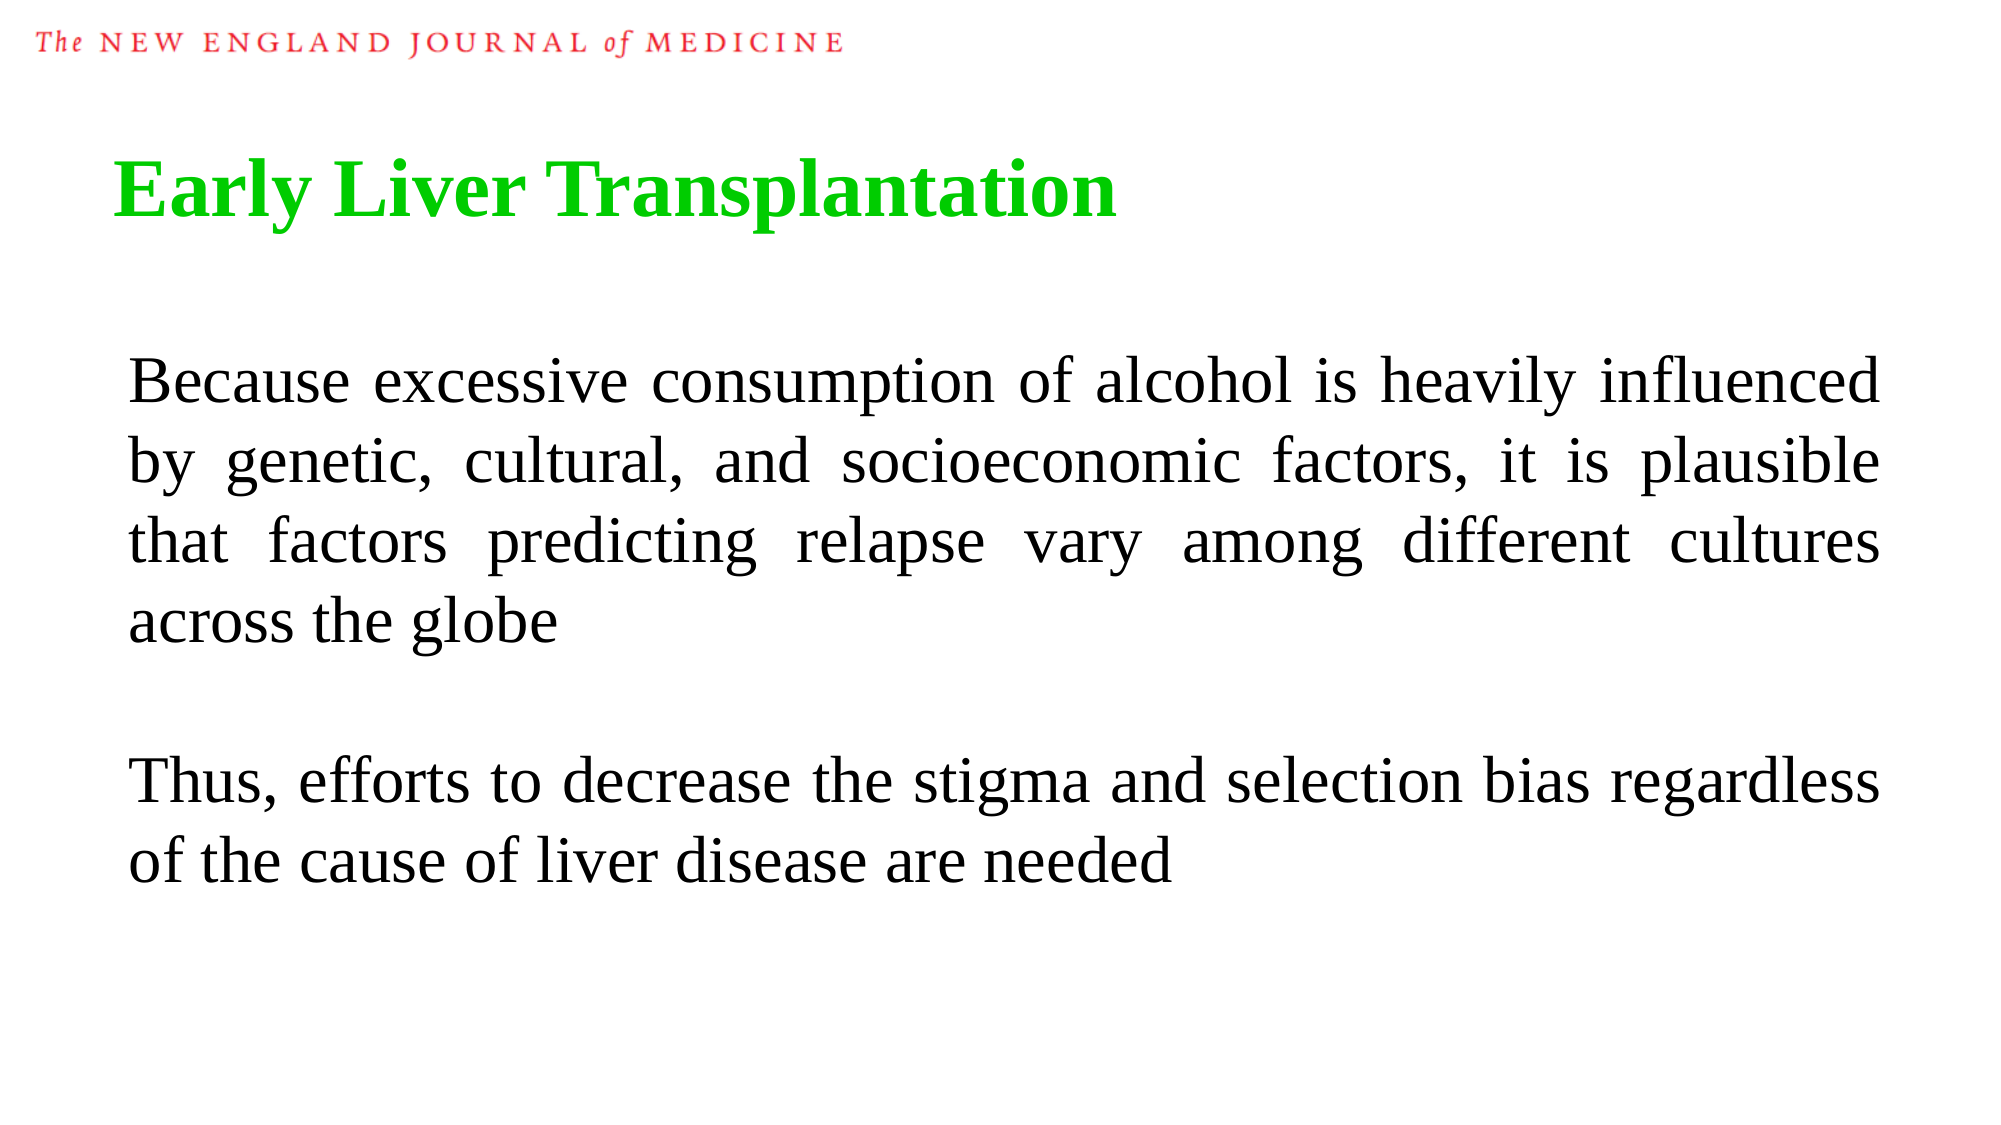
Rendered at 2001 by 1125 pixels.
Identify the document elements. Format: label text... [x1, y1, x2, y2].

text_box Early Liver Transplantation [99, 125, 1148, 240]
text_box Because excessive consumption of alcohol is heavily influenced by genetic, cultural, and socioeconomic factors, it is plausible that factors predicting relapse vary among different cultures across the globe Thus, efforts to decrease the stigma and selection bias regardless of the cause of liver disease are needed [113, 328, 1900, 903]
picture [10, 0, 863, 85]
